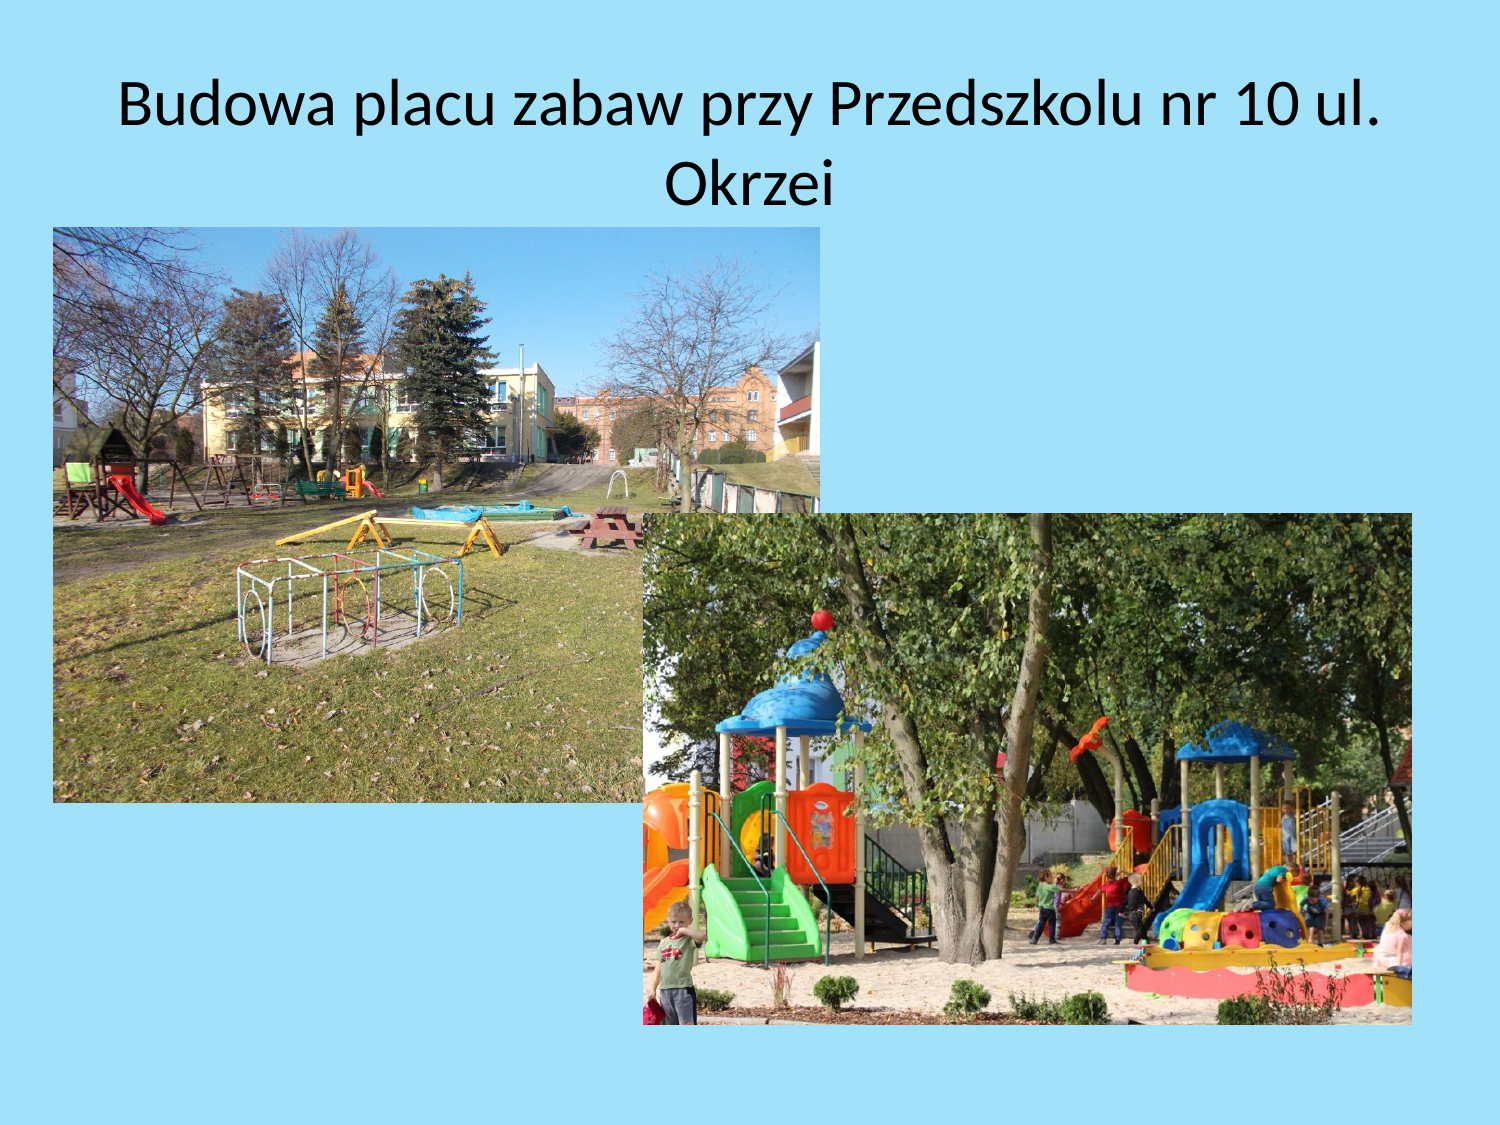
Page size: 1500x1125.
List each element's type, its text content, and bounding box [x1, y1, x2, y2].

picture [52, 227, 1412, 1025]
title Budowa placu zabaw przy Przedszkolu nr 10 ul. Okrzei [75, 45, 1425, 233]
